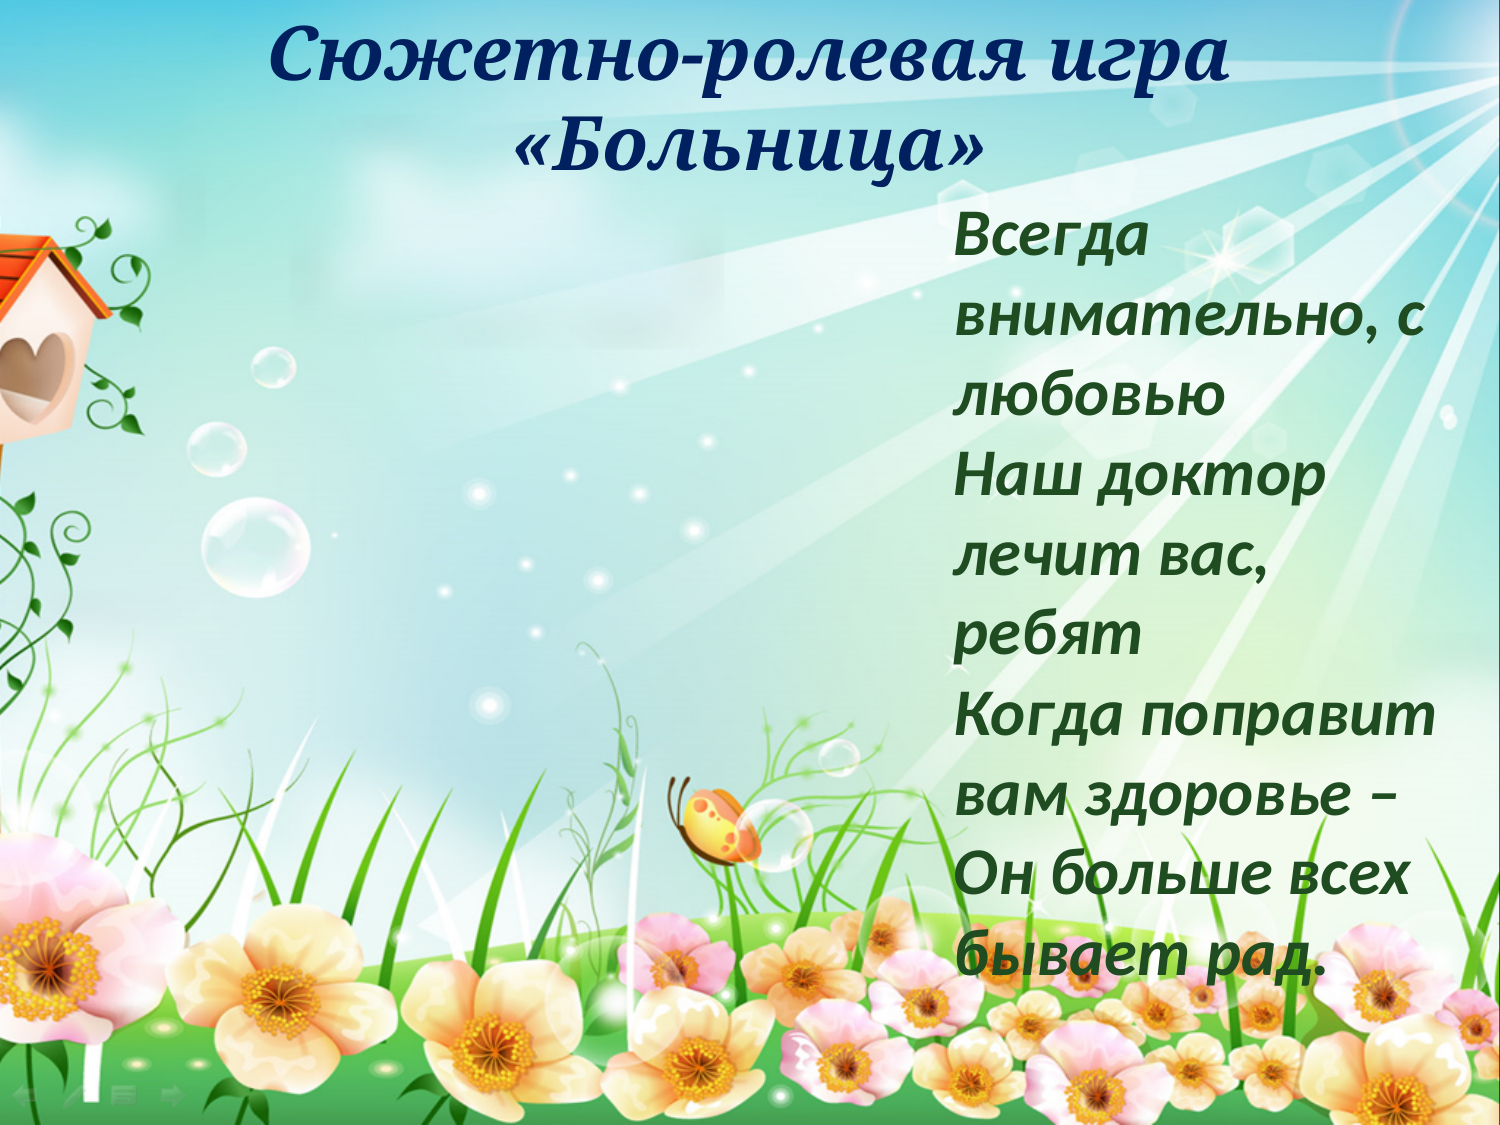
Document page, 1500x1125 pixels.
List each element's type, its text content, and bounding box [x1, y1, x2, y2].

picture [0, 0, 1500, 1125]
title Сюжетно-ролевая игра «Больница» [75, 1, 1425, 190]
text_box Всегда внимательно, с любовью Наш доктор лечит вас, ребят Когда поправит вам здоровье – Он больше всех бывает рад. [938, 181, 1483, 996]
